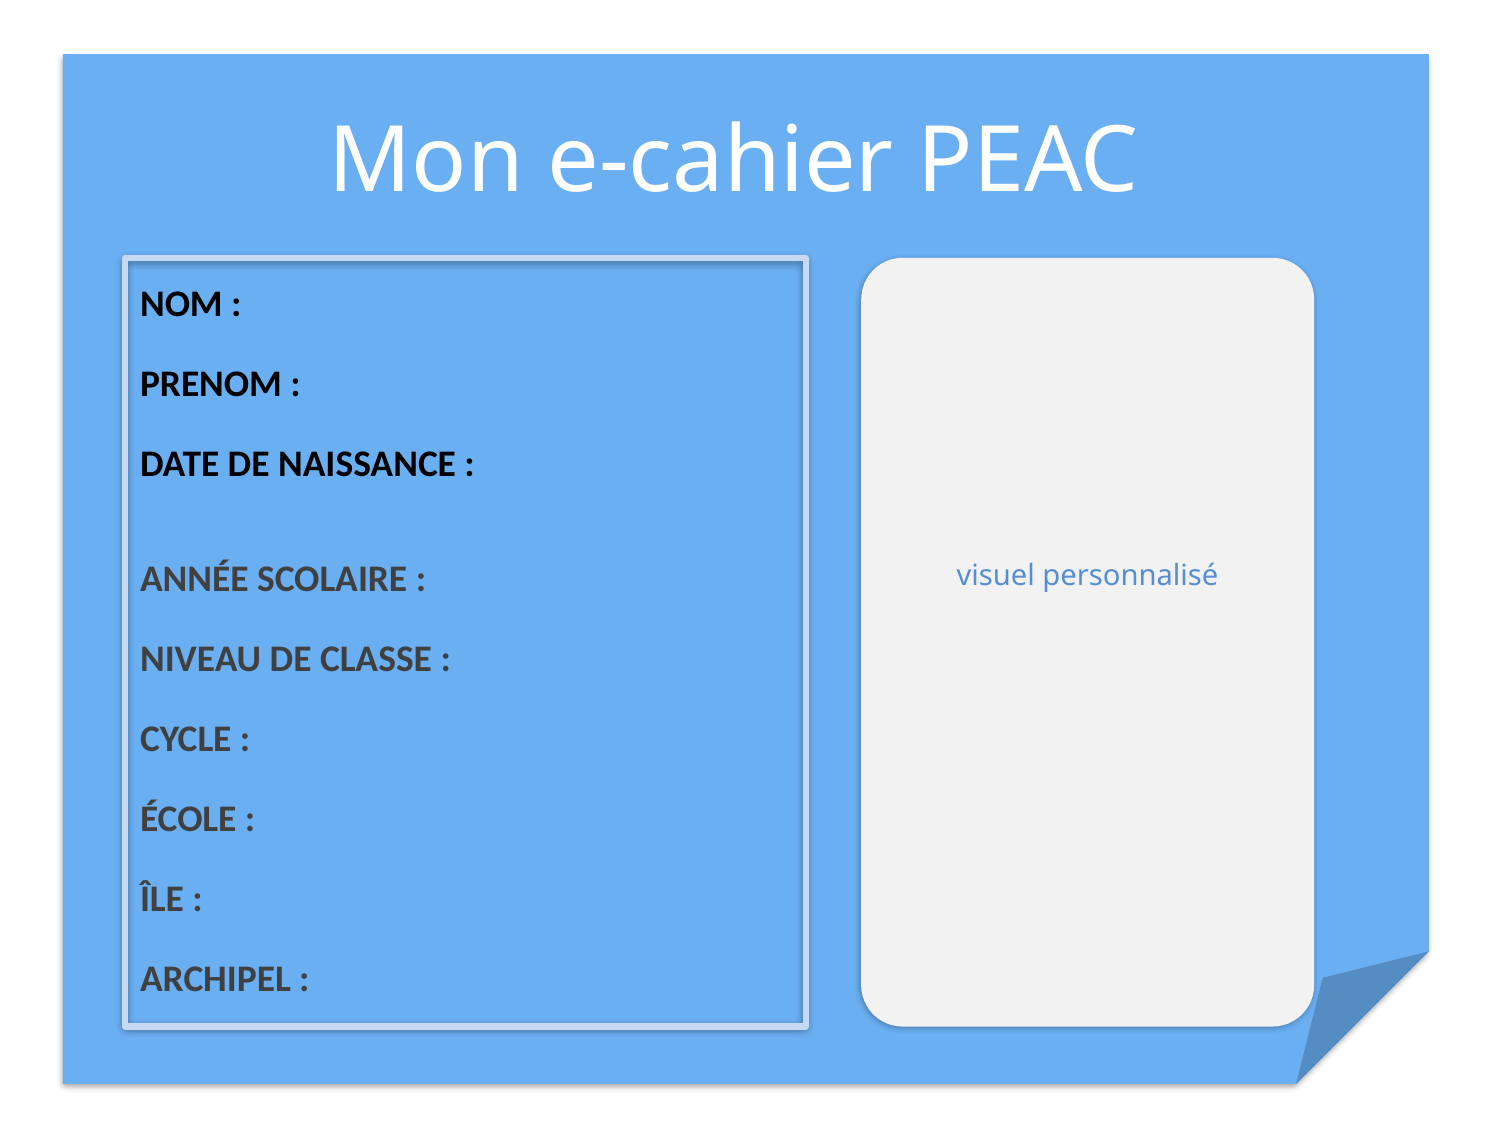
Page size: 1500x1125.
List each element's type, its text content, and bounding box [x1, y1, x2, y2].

text_box visuel personnalisé [861, 548, 1315, 599]
text_box [62, 53, 1430, 1085]
text_box [124, 257, 806, 1027]
text_box [860, 257, 1315, 1028]
text_box Mon e-cahier PEAC [62, 59, 1429, 243]
text_box NOM : PRENOM : DATE DE NAISSANCE : ANNÉE SCOLAIRE : NIVEAU DE CLASSE : CYCLE : ÉCOLE : ÎLE : ARCHIPEL : [125, 247, 806, 1007]
